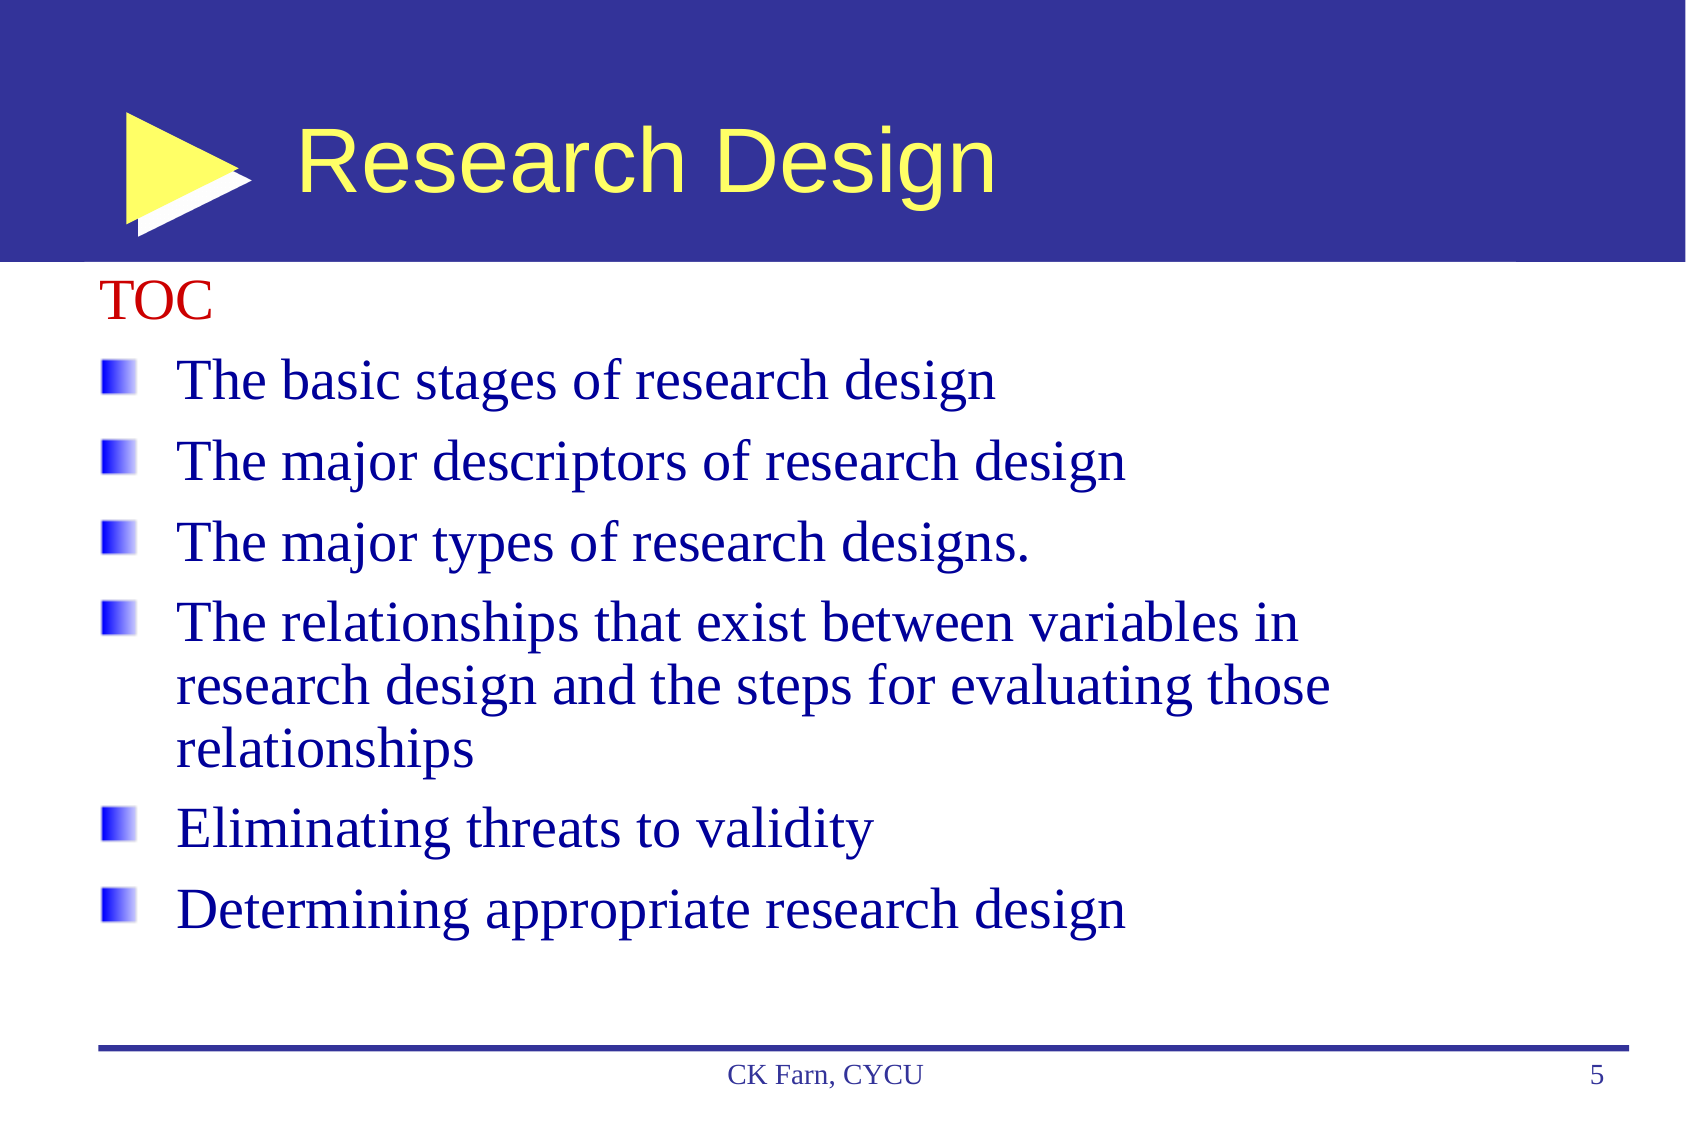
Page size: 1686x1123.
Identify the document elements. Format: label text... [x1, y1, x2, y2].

slide_number 5 [1267, 1048, 1620, 1123]
picture [99, 437, 141, 479]
footer CK Farn, CYCU [559, 1048, 1093, 1123]
list TOC The basic stages of research design The major descriptors of research design The major types of research designs. The relationships that exist between variables in research design and the steps for evaluating those relationships Eliminating threats to validity Determining appropriate research design [84, 261, 1516, 987]
picture [99, 885, 141, 927]
picture [99, 598, 141, 640]
picture [99, 357, 141, 399]
picture [99, 518, 141, 559]
picture [99, 804, 141, 846]
title Research Design [280, 62, 1559, 250]
